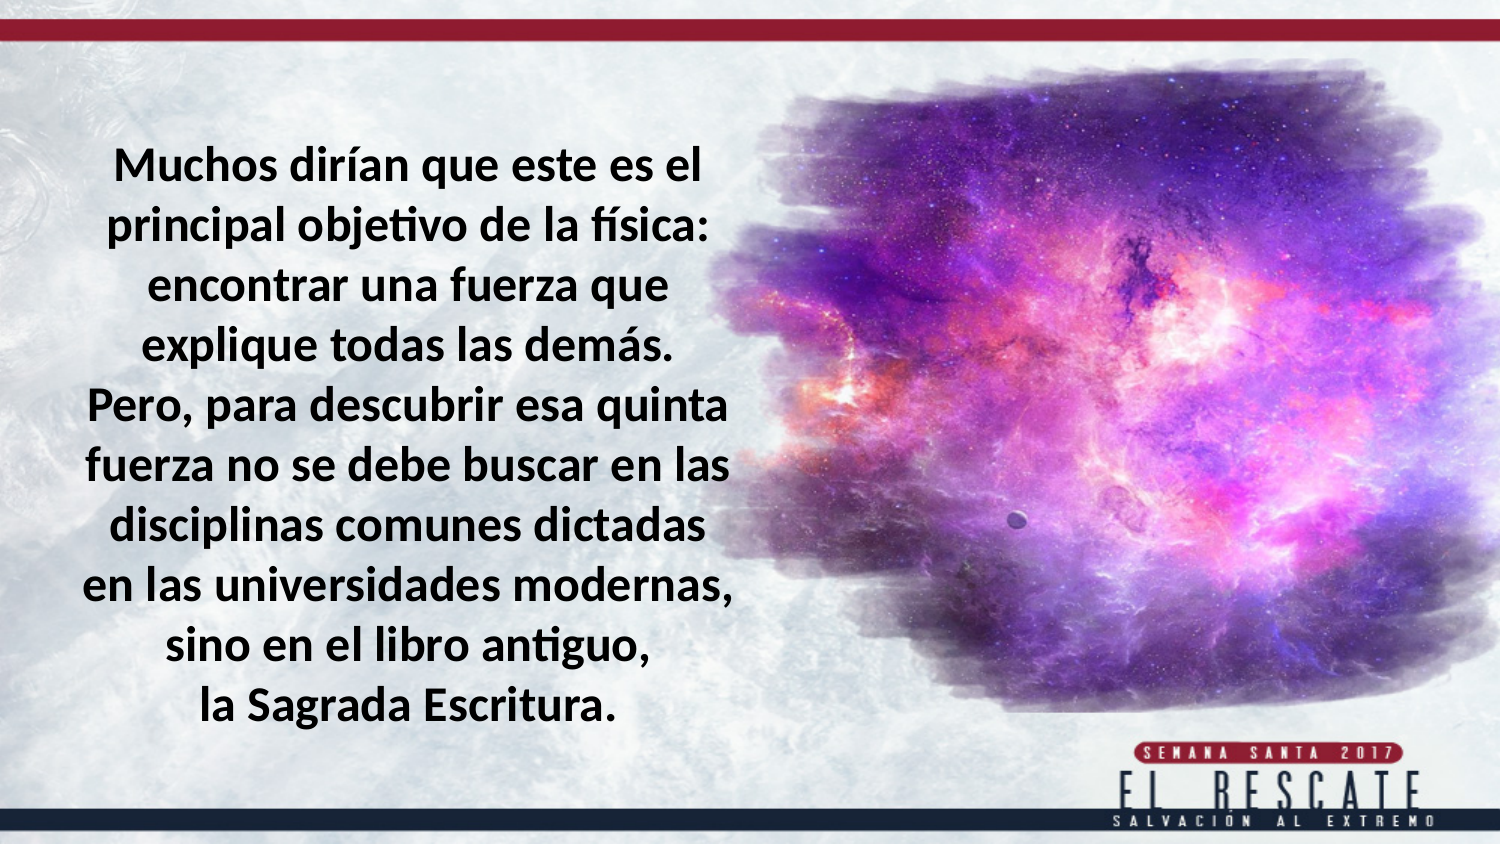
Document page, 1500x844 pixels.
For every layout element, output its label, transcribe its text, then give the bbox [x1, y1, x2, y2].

picture [0, 0, 1500, 844]
text_box Muchos dirían que este es el principal objetivo de la física: encontrar una fuerza que explique todas las demás. Pero, para descubrir esa quinta fuerza no se debe buscar en las disciplinas comunes dictadas en las universidades modernas, sino en el libro antiguo, la Sagrada Escritura. [64, 124, 753, 740]
